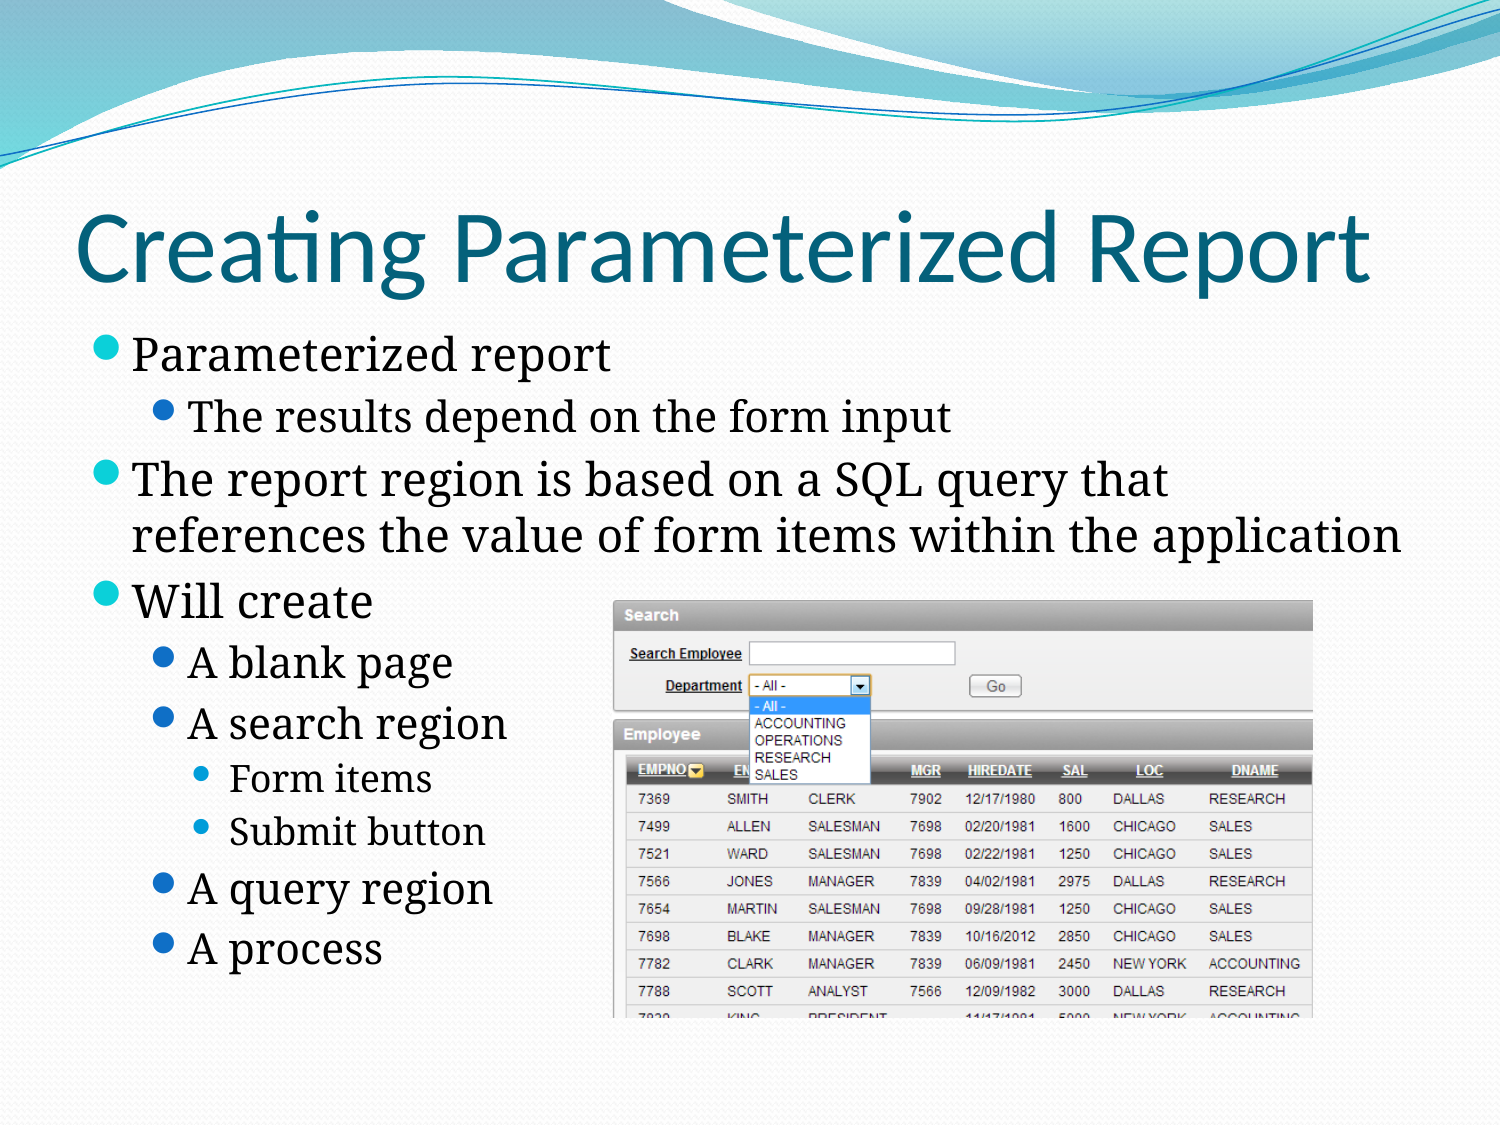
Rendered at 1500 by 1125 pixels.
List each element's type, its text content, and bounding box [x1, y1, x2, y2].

list Parameterized report The results depend on the form input The report region is based on a SQL query that references the value of form items within the application Will create A blank page A search region Form items Submit button A query region A process [75, 317, 1425, 1038]
title Creating Parameterized Report [75, 115, 1425, 303]
picture [612, 599, 1313, 1018]
